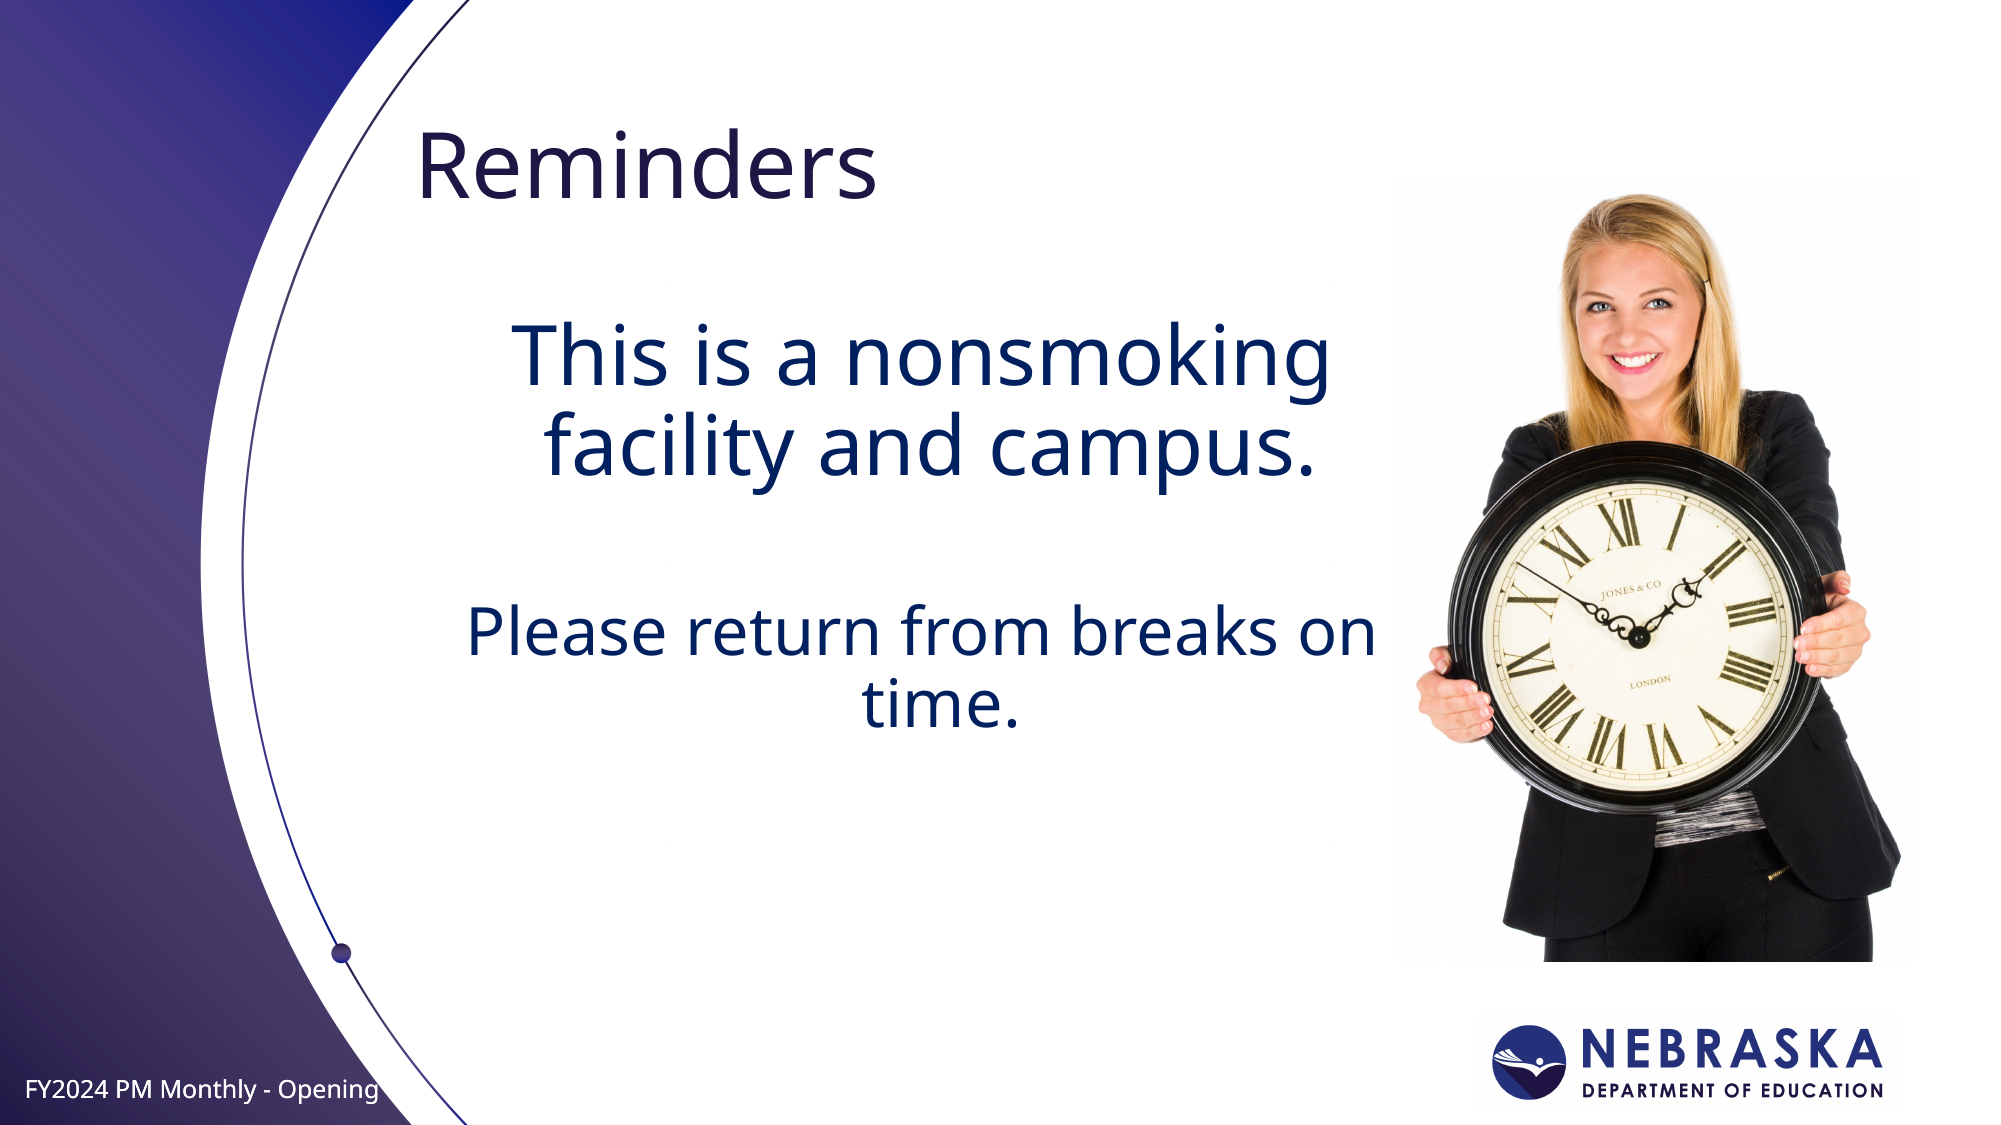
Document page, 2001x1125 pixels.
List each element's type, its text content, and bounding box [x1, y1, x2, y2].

picture [0, 0, 2001, 1125]
title Reminders [399, 59, 1863, 278]
list This is a nonsmoking facility and campus. Please return from breaks on time. [422, 306, 1395, 819]
